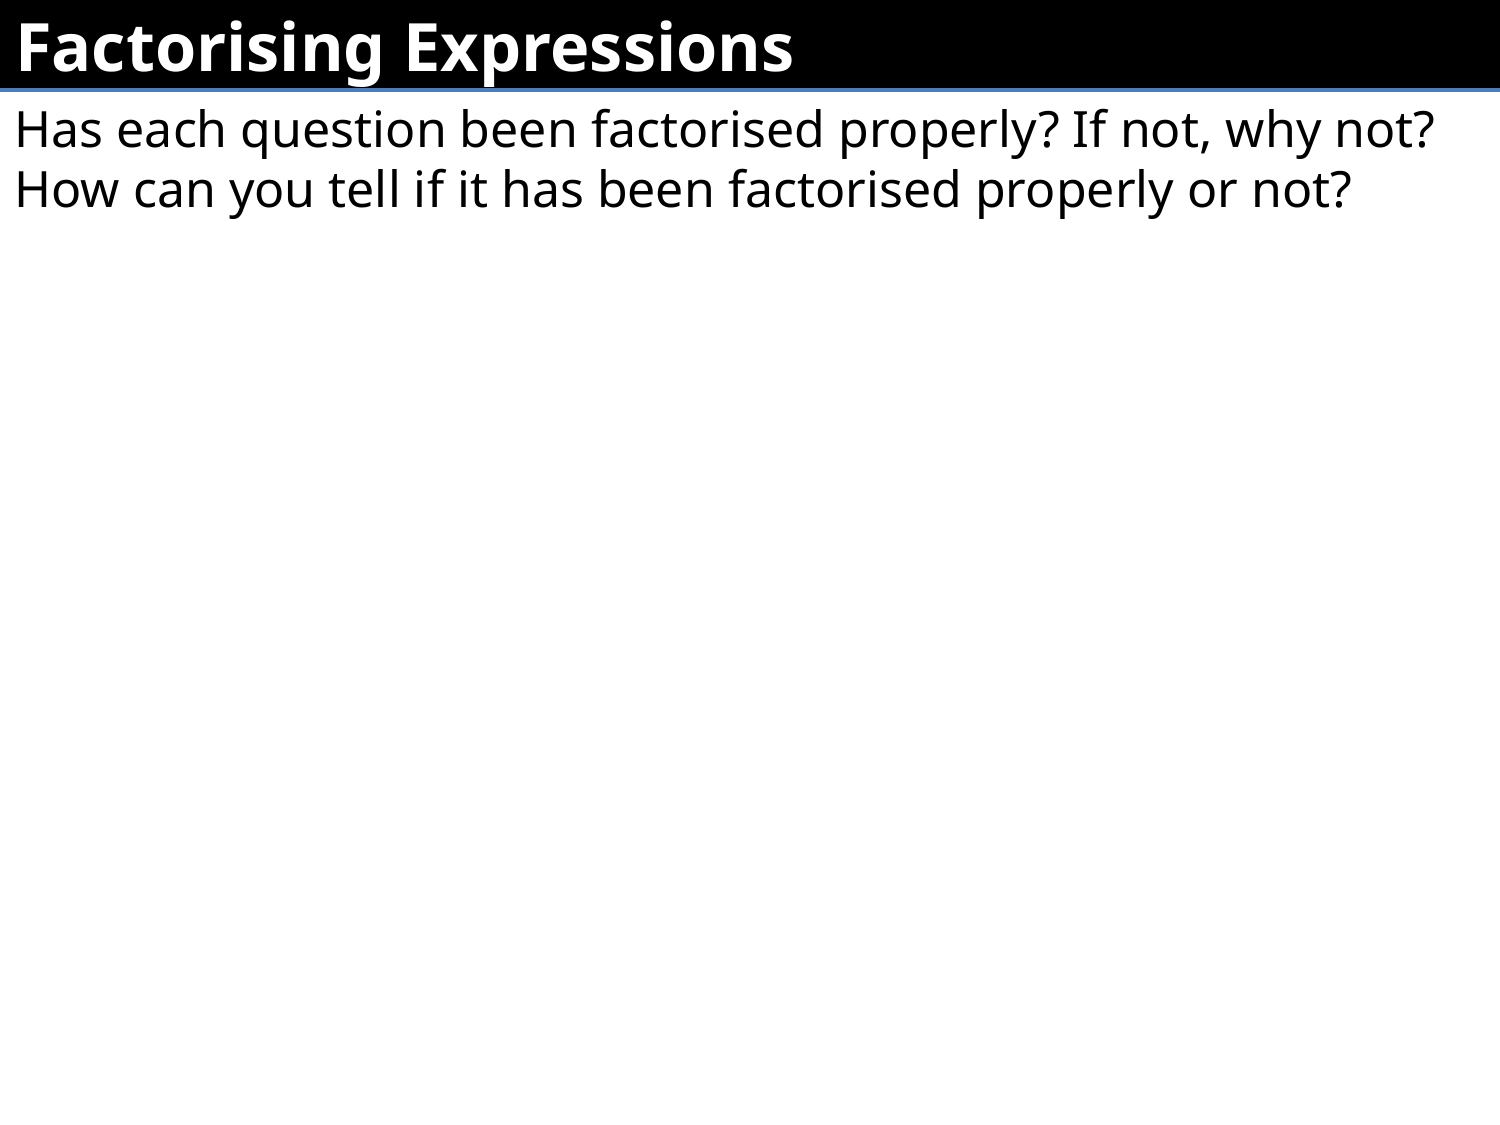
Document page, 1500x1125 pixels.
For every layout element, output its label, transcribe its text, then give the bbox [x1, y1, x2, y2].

text_box Factorising Expressions [0, 0, 1500, 88]
